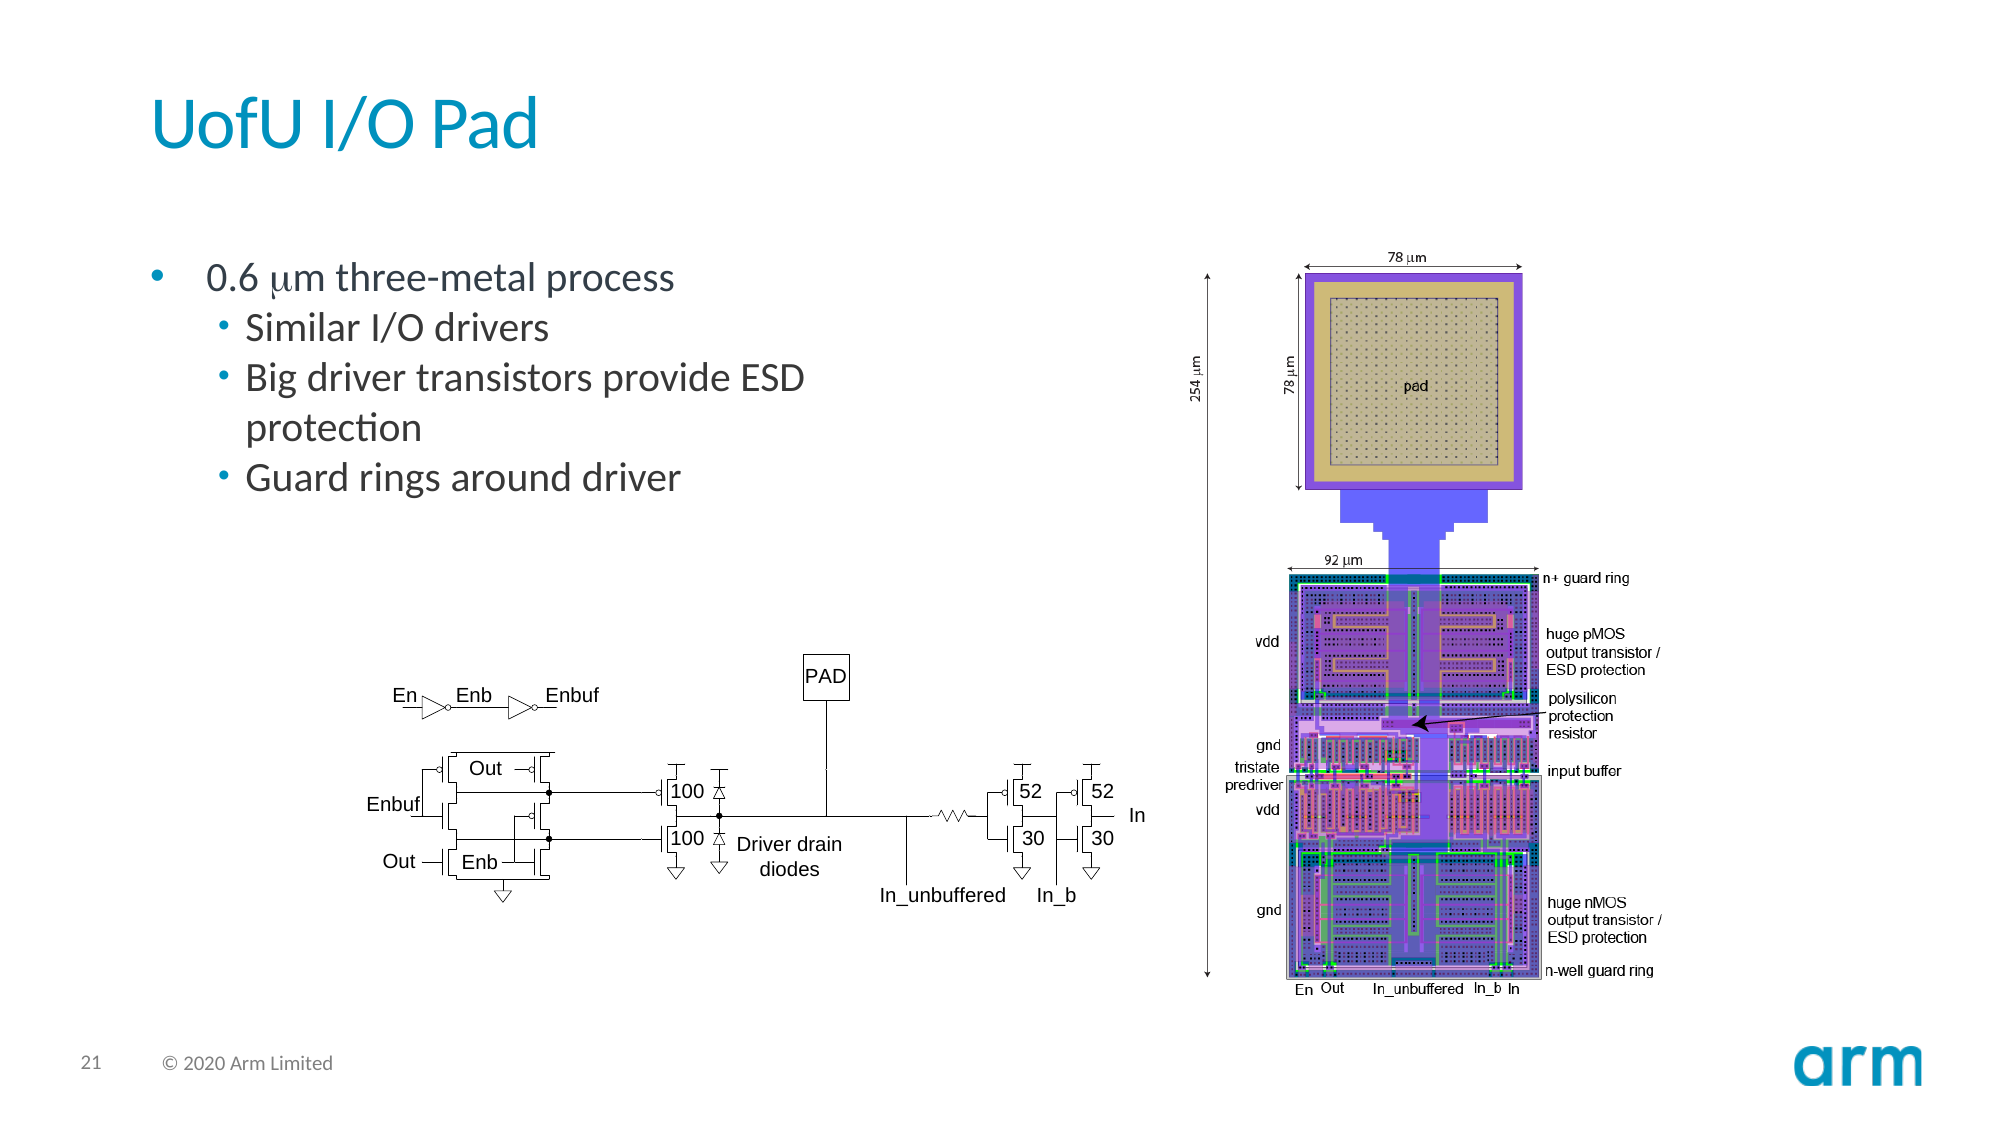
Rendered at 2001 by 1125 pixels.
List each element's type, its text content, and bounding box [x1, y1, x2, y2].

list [1187, 249, 1662, 1000]
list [349, 650, 1175, 923]
title UofU I/O Pad [150, 87, 1850, 200]
list 0.6 mm three-metal process Similar I/O drivers Big driver transistors provide ESD protection Guard rings around driver [150, 249, 984, 1000]
